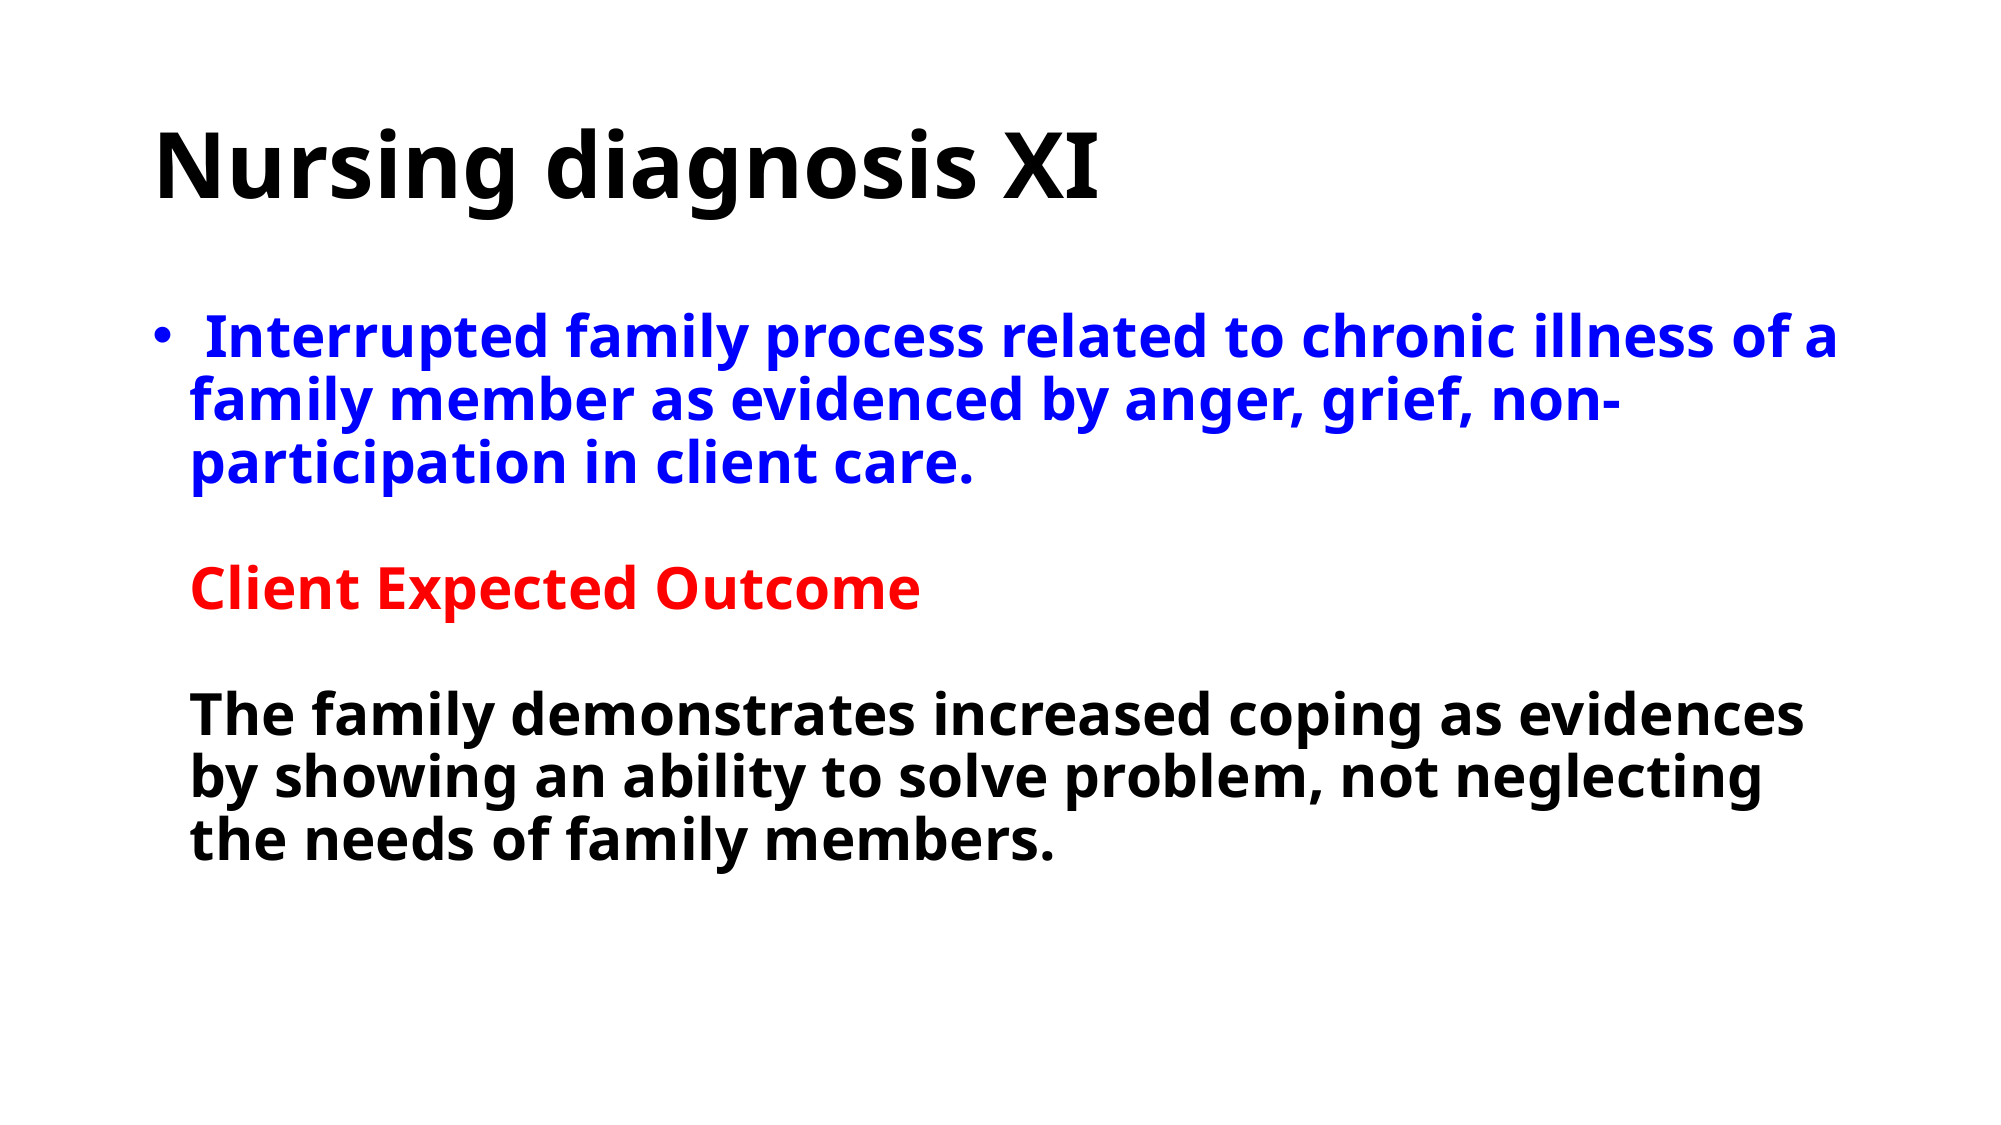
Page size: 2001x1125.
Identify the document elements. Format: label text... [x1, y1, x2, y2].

title Nursing diagnosis XI [137, 59, 1863, 278]
list Interrupted family process related to chronic illness of a family member as evidenced by anger, grief, non-participation in client care. Client Expected Outcome The family demonstrates increased coping as evidences by showing an ability to solve problem, not neglecting the needs of family members. [137, 299, 1863, 1014]
